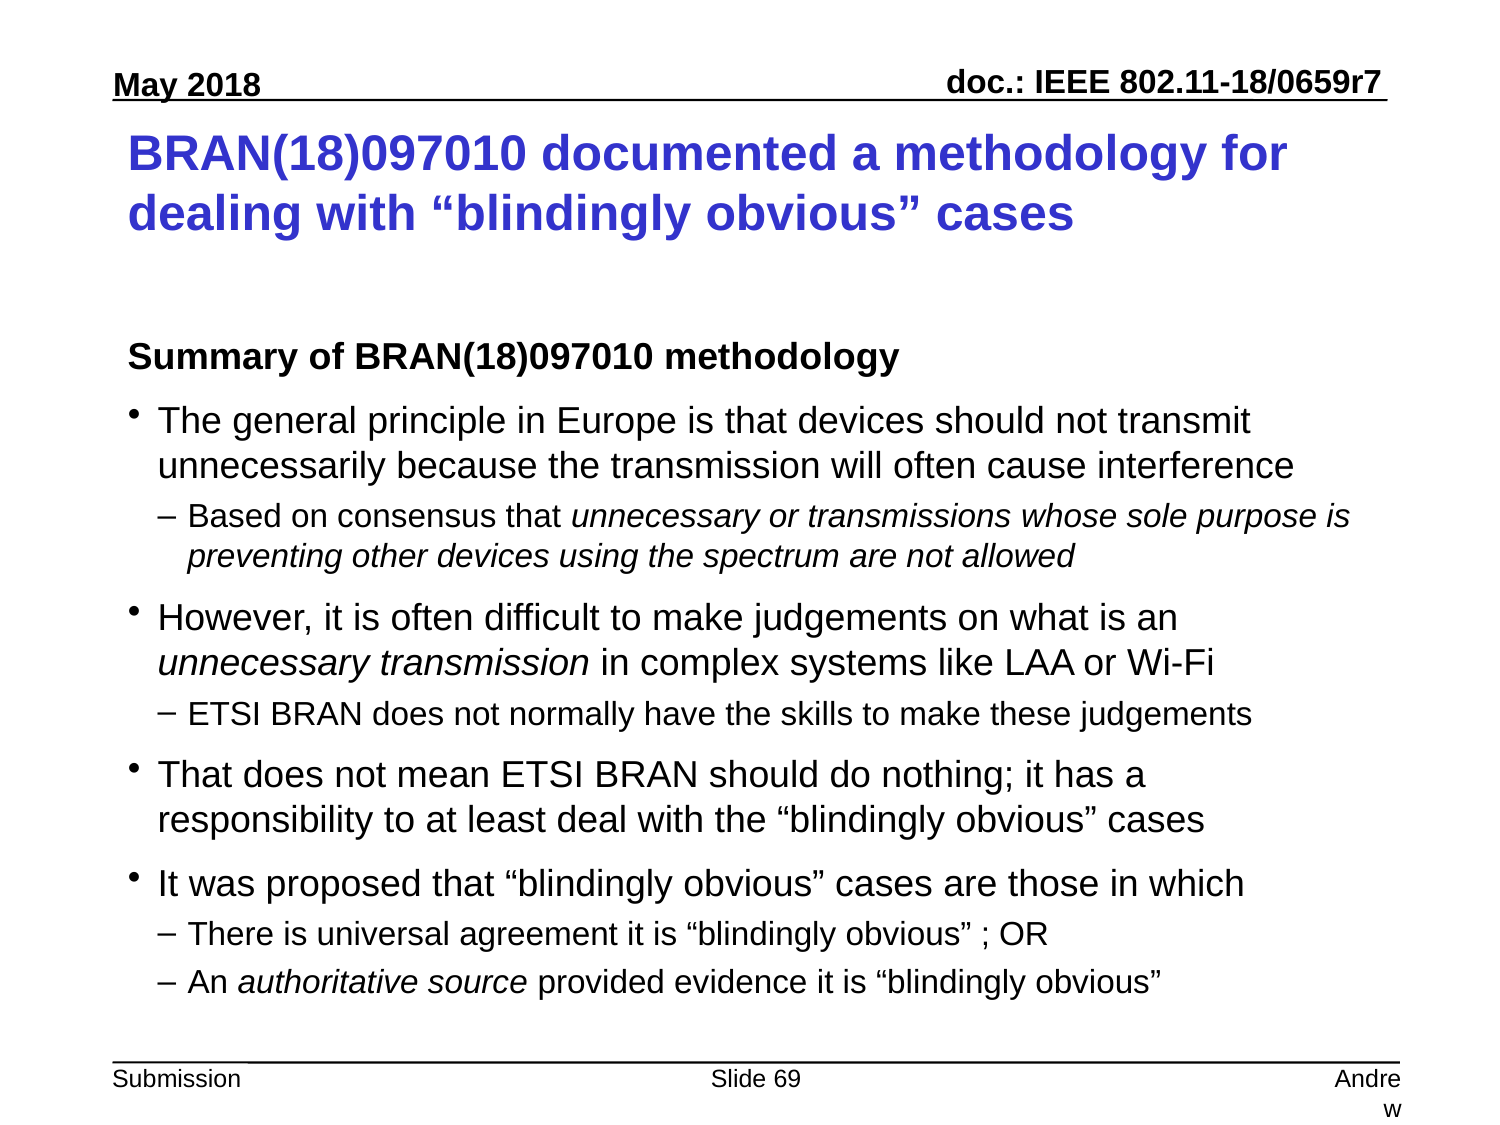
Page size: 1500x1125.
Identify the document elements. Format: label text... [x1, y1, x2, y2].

title BRAN(18)097010 documented a methodology for dealing with “blindingly obvious” cases [112, 112, 1388, 288]
slide_number Slide 69 [709, 1061, 803, 1093]
footer Andrew Myles, Cisco [1320, 1061, 1402, 1093]
list Summary of BRAN(18)097010 methodology The general principle in Europe is that devices should not transmit unnecessarily because the transmission will often cause interference Based on consensus that unnecessary or transmissions whose sole purpose is preventing other devices using the spectrum are not allowed However, it is often difficult to make judgements on what is an unnecessary transmission in complex systems like LAA or Wi-Fi ETSI BRAN does not normally have the skills to make these judgements That does not mean ETSI BRAN should do nothing; it has a responsibility to at least deal with the “blindingly obvious” cases It was proposed that “blindingly obvious” cases are those in which There is universal agreement it is “blindingly obvious” ; OR An authoritative source provided evidence it is “blindingly obvious” [112, 324, 1388, 1000]
